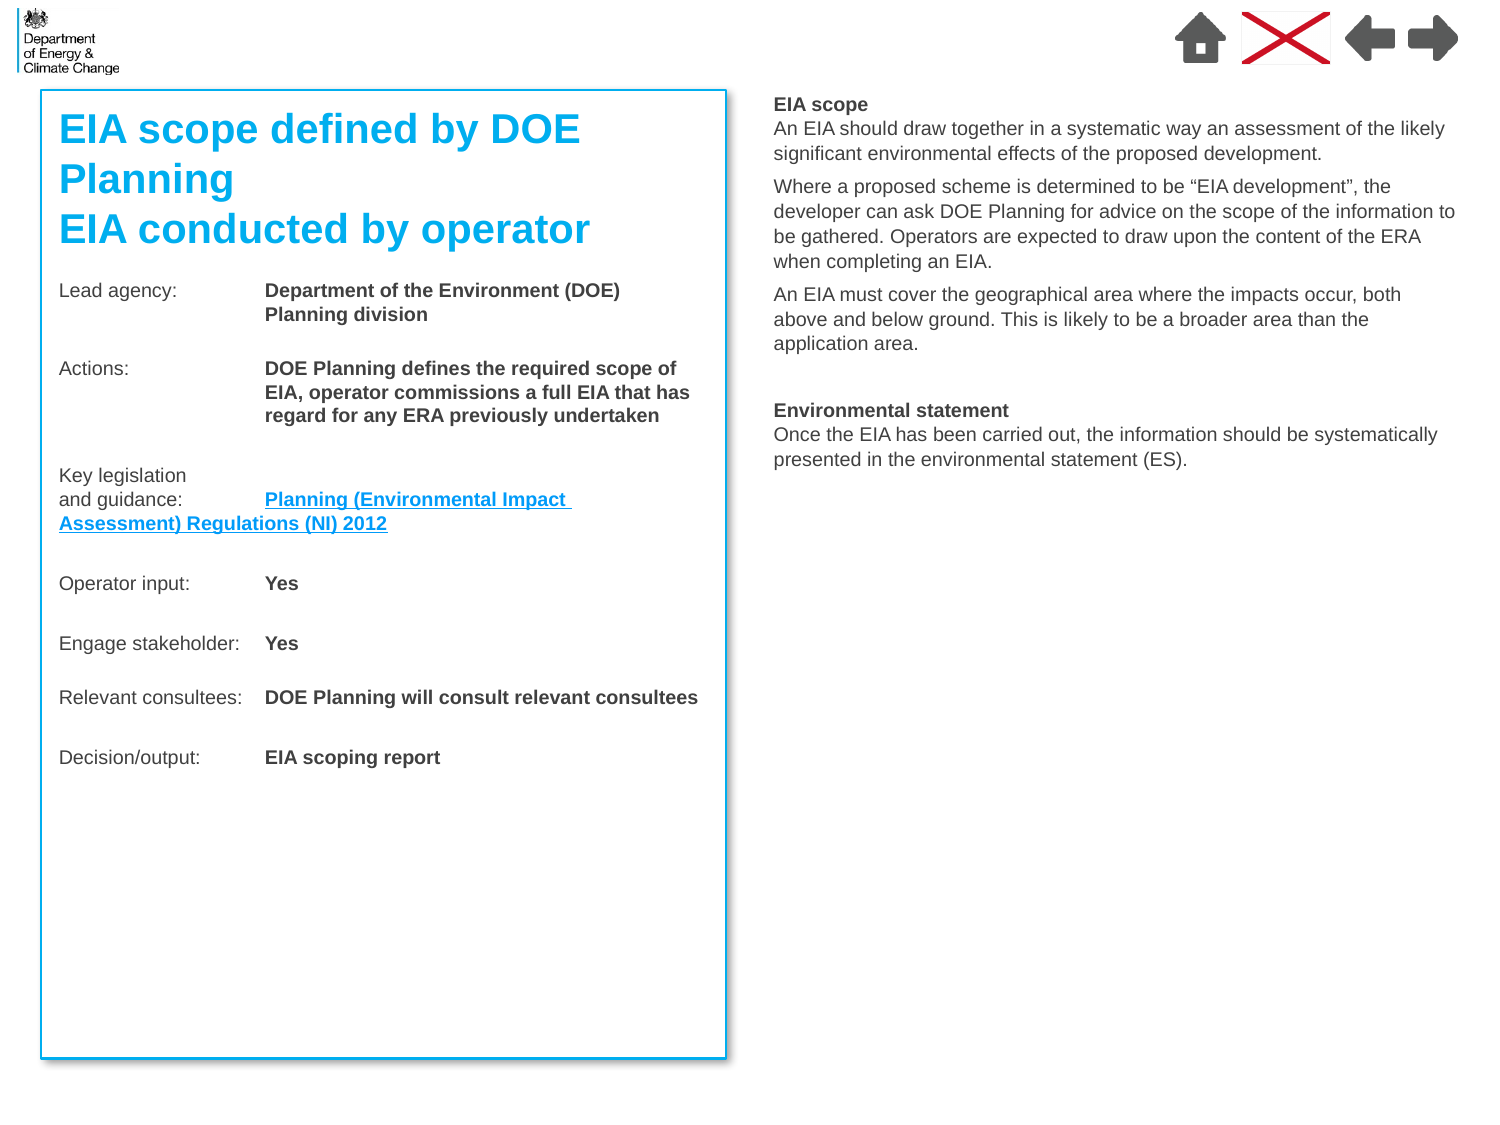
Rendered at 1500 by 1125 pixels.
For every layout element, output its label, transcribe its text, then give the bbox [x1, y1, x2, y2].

picture [1241, 11, 1331, 65]
picture [17, 8, 119, 75]
text_box EIA scope defined by DOE Planning EIA conducted by operator Lead agency: Department of the Environment (DOE) Planning division Actions: DOE Planning defines the required scope of EIA, operator commissions a full EIA that has regard for any ERA previously undertaken Key legislation and guidance: Planning (Environmental Impact Assessment) Regulations (NI) 2012 Operator input: Yes Engage stakeholder: Yes Relevant consultees: DOE Planning will consult relevant consultees Decision/output: EIA scoping report [39, 88, 728, 1061]
list EIA scope An EIA should draw together in a systematic way an assessment of the likely significant environmental effects of the proposed development. Where a proposed scheme is determined to be “EIA development”, the developer can ask DOE Planning for advice on the scope of the information to be gathered. Operators are expected to draw upon the content of the ERA when completing an EIA. An EIA must cover the geographical area where the impacts occur, both above and below ground. This is likely to be a broader area than the application area. Environmental statement Once the EIA has been carried out, the information should be systematically presented in the environmental statement (ES). [773, 90, 1459, 1035]
picture [1175, 11, 1226, 63]
picture [1344, 15, 1395, 62]
picture [1407, 15, 1458, 62]
